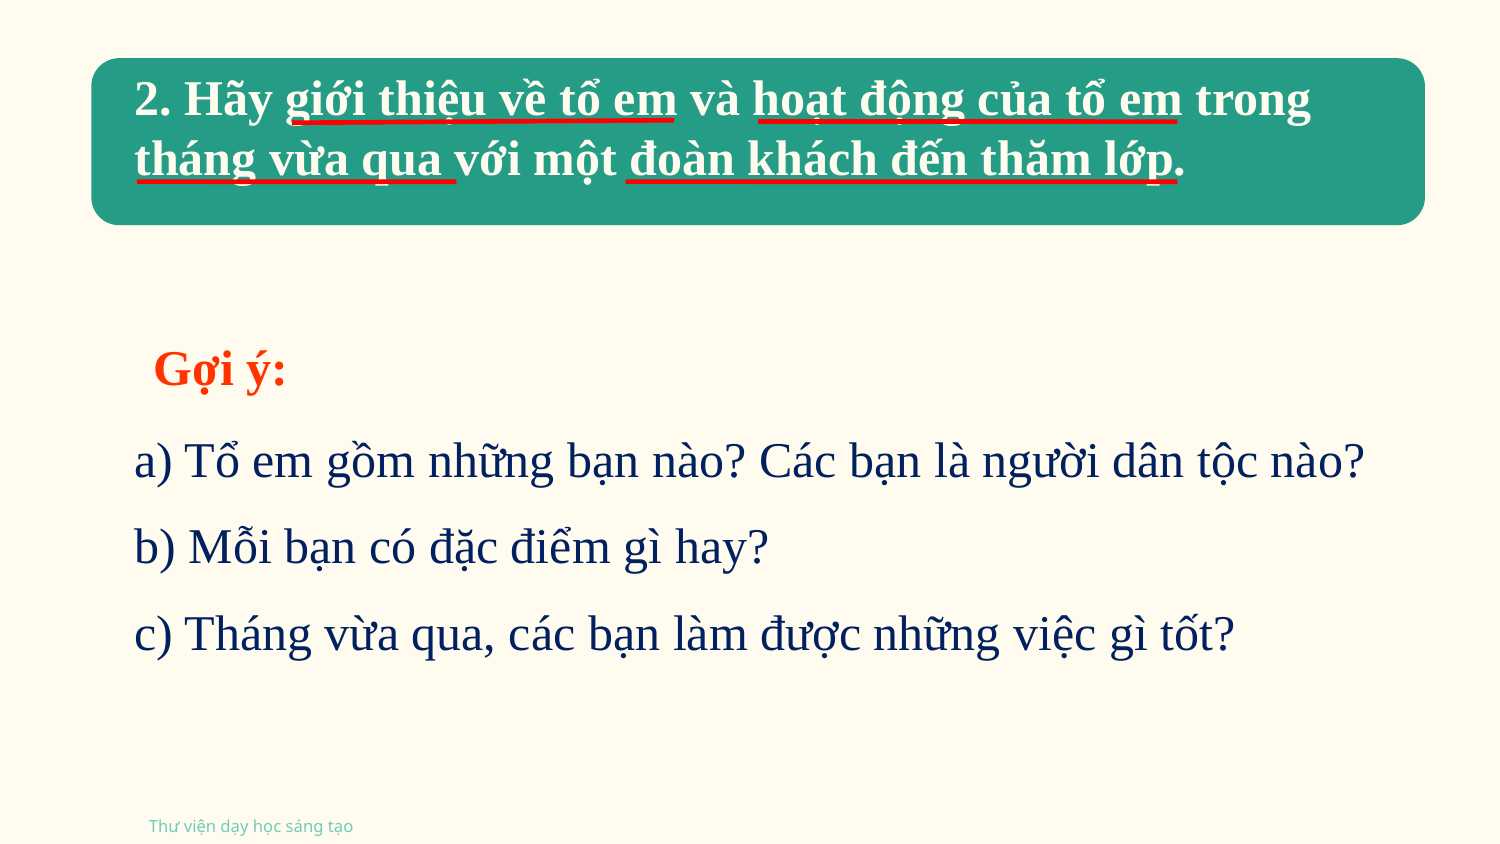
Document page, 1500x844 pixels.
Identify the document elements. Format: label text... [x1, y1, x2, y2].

text_box c) Tháng vừa qua, các bạn làm được những việc gì tốt? [119, 592, 1500, 668]
text_box b) Mỗi bạn có đặc điểm gì hay? [119, 506, 1500, 582]
text_box [89, 56, 1428, 228]
text_box 2. Hãy giới thiệu về tổ em và hoạt động của tổ em trong tháng vừa qua với một đoàn khách đến thăm lớp. [119, 58, 1405, 193]
text_box a) Tổ em gồm những bạn nào? Các bạn là người dân tộc nào? [119, 420, 1500, 495]
text_box Gợi ý: [101, 327, 1415, 403]
